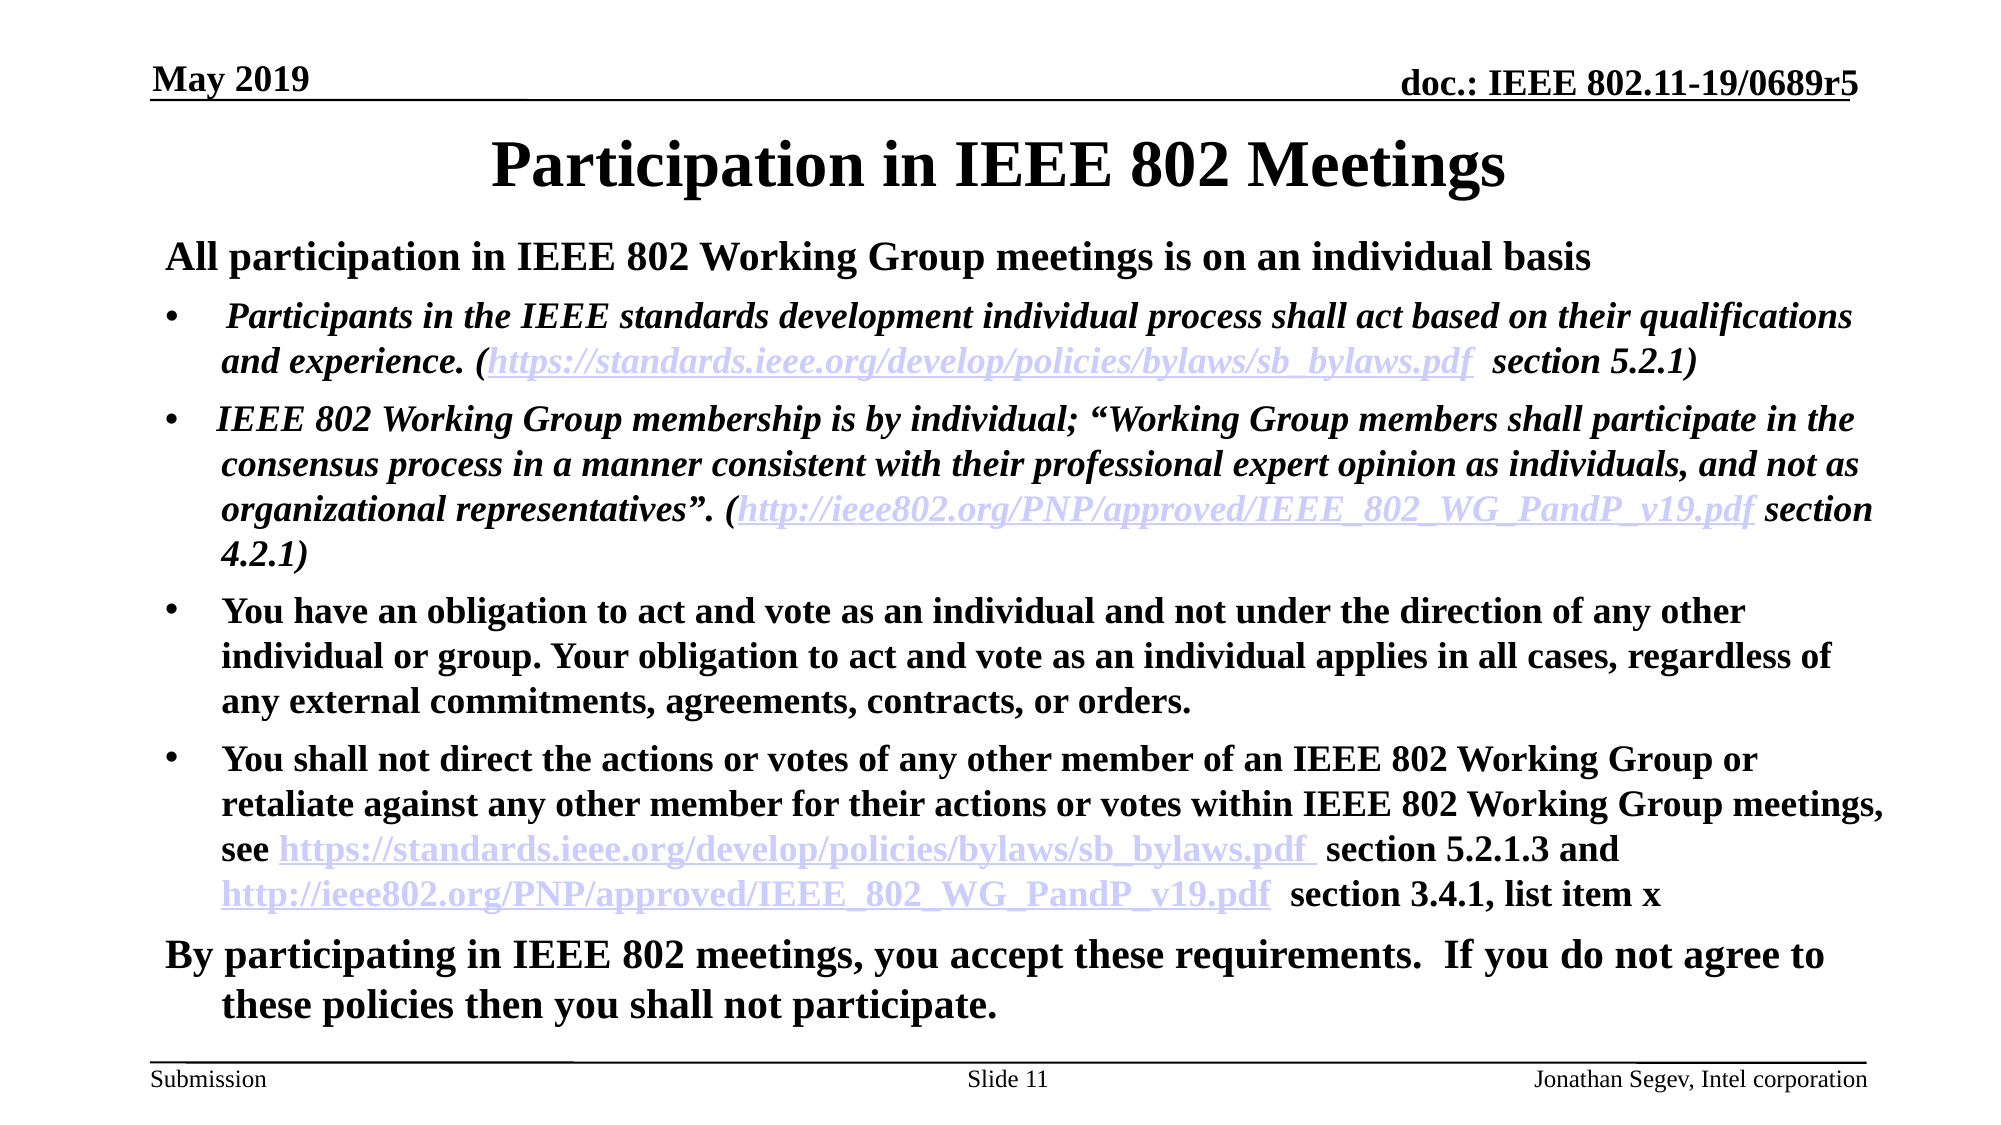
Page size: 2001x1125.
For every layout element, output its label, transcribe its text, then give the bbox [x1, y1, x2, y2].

footer Jonathan Segev, Intel corporation [1171, 1061, 1869, 1093]
title Participation in IEEE 802 Meetings [149, 112, 1850, 209]
list All participation in IEEE 802 Working Group meetings is on an individual basis • Participants in the IEEE standards development individual process shall act based on their qualifications and experience. (https://standards.ieee.org/develop/policies/bylaws/sb_bylaws.pdf section 5.2.1) • IEEE 802 Working Group membership is by individual; “Working Group members shall participate in the consensus process in a manner consistent with their professional expert opinion as individuals, and not as organizational representatives”. (http://ieee802.org/PNP/approved/IEEE_802_WG_PandP_v19.pdf section 4.2.1) You have an obligation to act and vote as an individual and not under the direction of any other individual or group. Your obligation to act and vote as an individual applies in all cases, regardless of any external commitments, agreements, contracts, or orders. You shall not direct the actions or votes of any other member of an IEEE 802 Working Group or retaliate against any other member for their actions or votes within IEEE 802 Working Group meetings, see https://standards.ieee.org/develop/policies/bylaws/sb_bylaws.pdf section 5.2.1.3 and http://ieee802.org/PNP/approved/IEEE_802_WG_PandP_v19.pdf section 3.4.1, list item x By participating in IEEE 802 meetings, you accept these requirements. If you do not agree to these policies then you shall not participate. [149, 220, 1910, 1000]
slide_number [152, 54, 563, 100]
slide_number Slide 11 [950, 1061, 1067, 1123]
